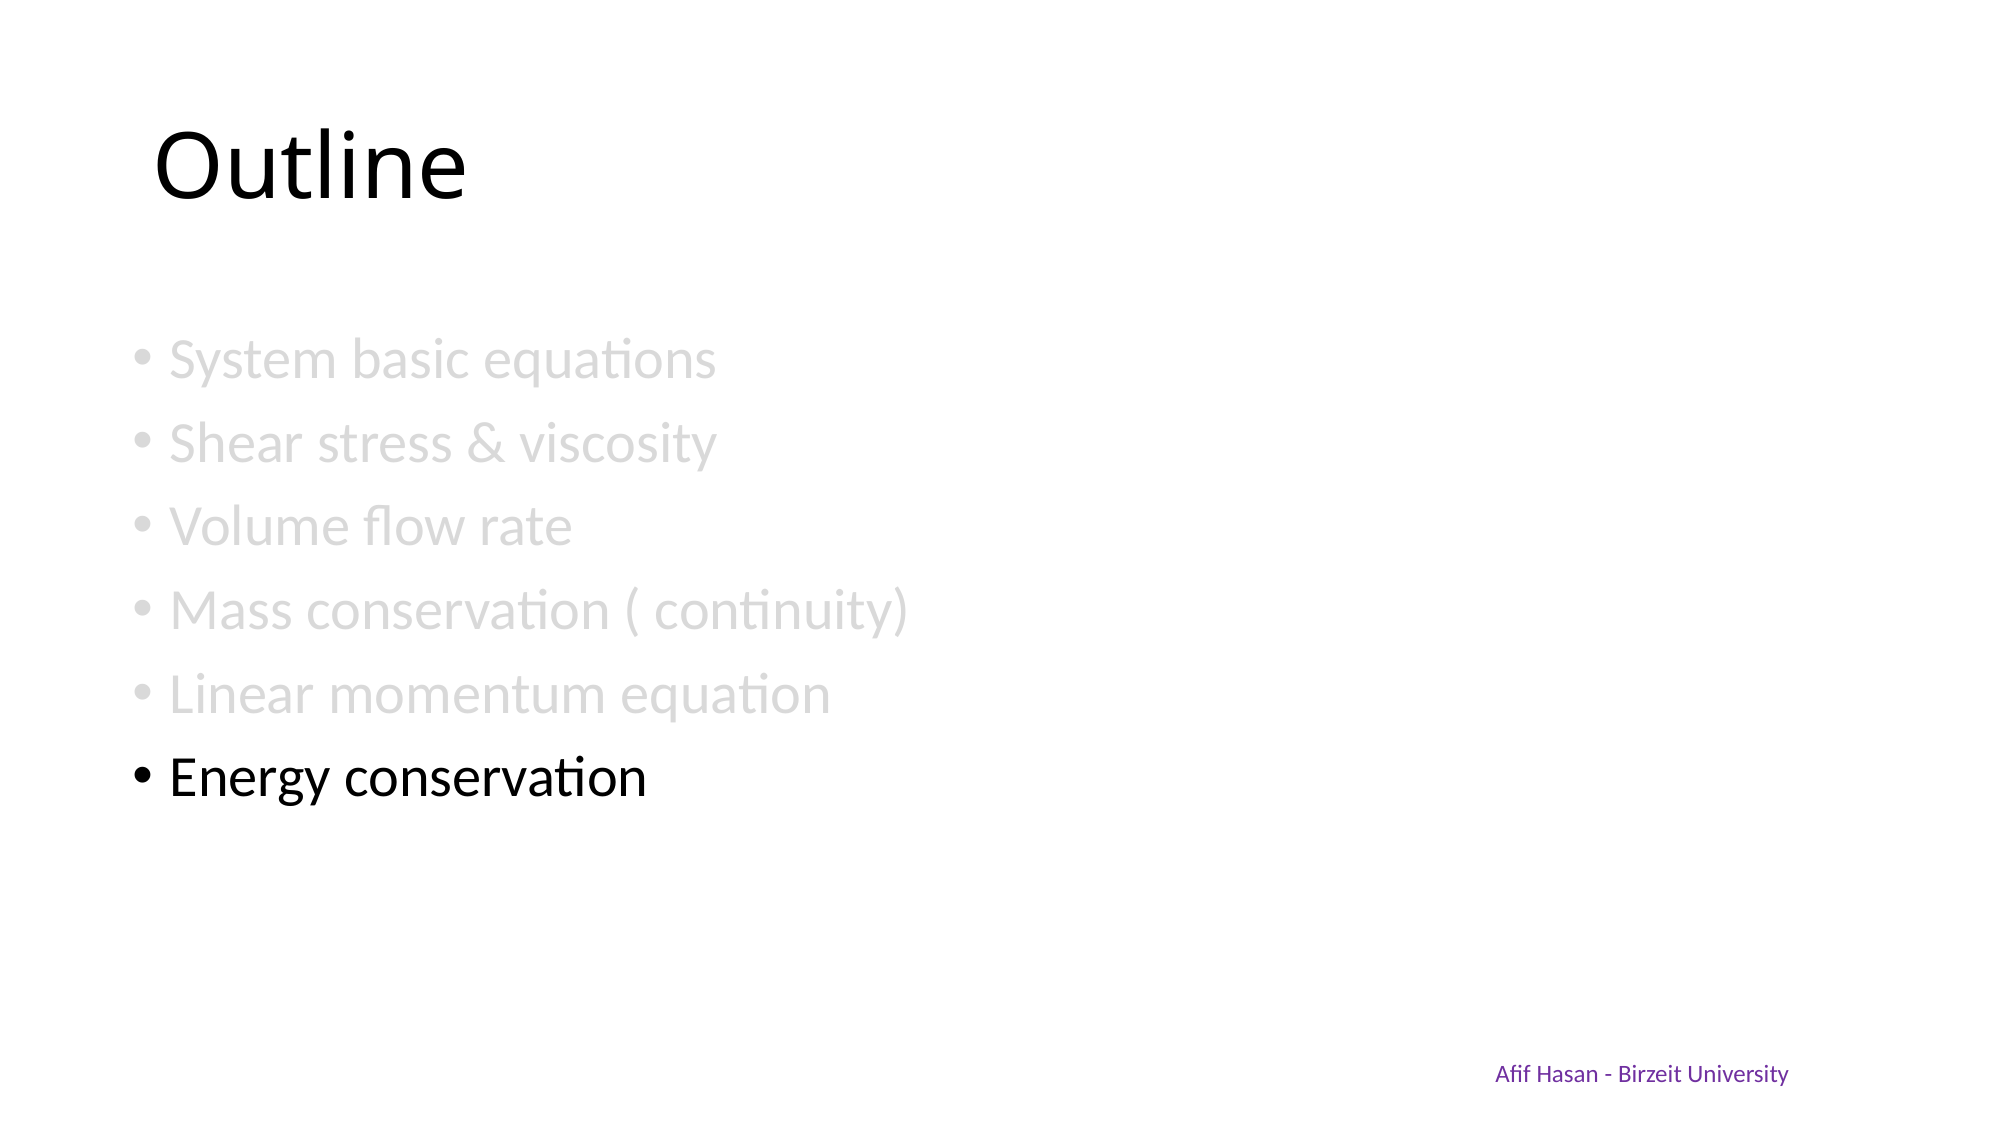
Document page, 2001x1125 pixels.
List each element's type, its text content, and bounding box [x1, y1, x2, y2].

list System basic equations Shear stress & viscosity Volume flow rate Mass conservation ( continuity) Linear momentum equation Energy conservation [117, 230, 1843, 827]
footer Afif Hasan - Birzeit University [1305, 1042, 1980, 1103]
title Outline [137, 59, 1863, 278]
